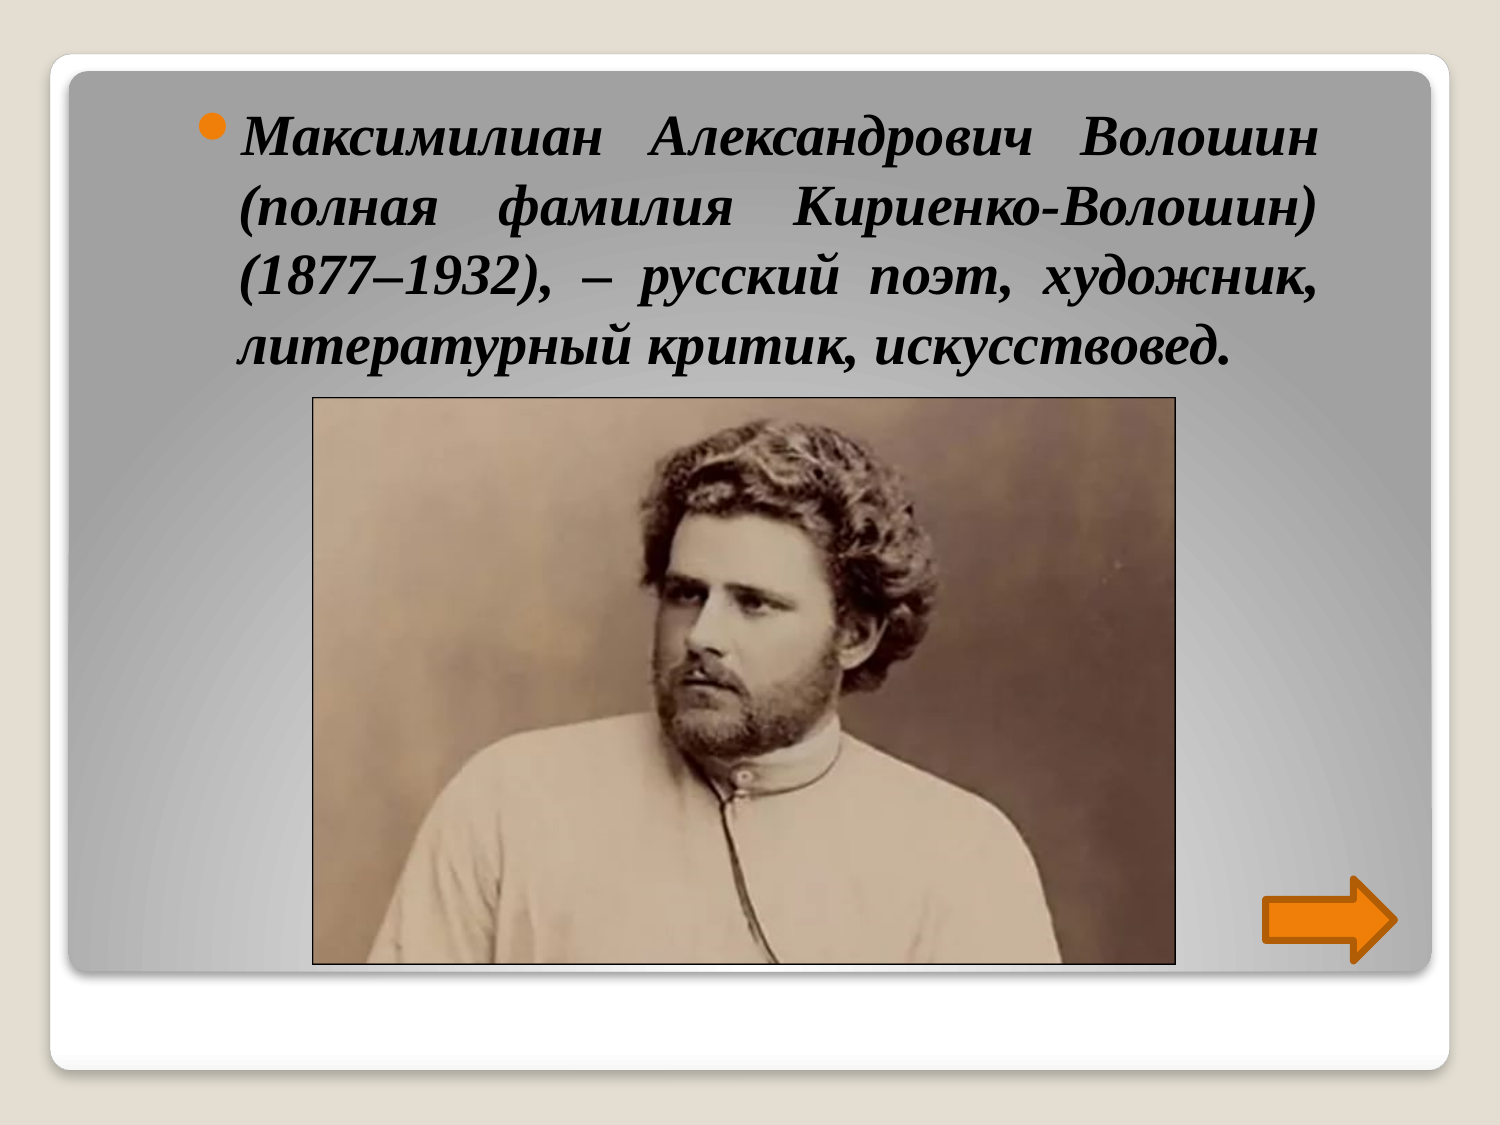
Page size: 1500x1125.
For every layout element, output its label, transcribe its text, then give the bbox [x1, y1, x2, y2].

list Максимилиан Александрович Волошин (полная фамилия Кириенко-Волошин) (1877–1932), – русский поэт, художник, литературный критик, искусствовед. [165, 82, 1335, 990]
picture [312, 396, 1176, 965]
text_box [1262, 875, 1399, 965]
